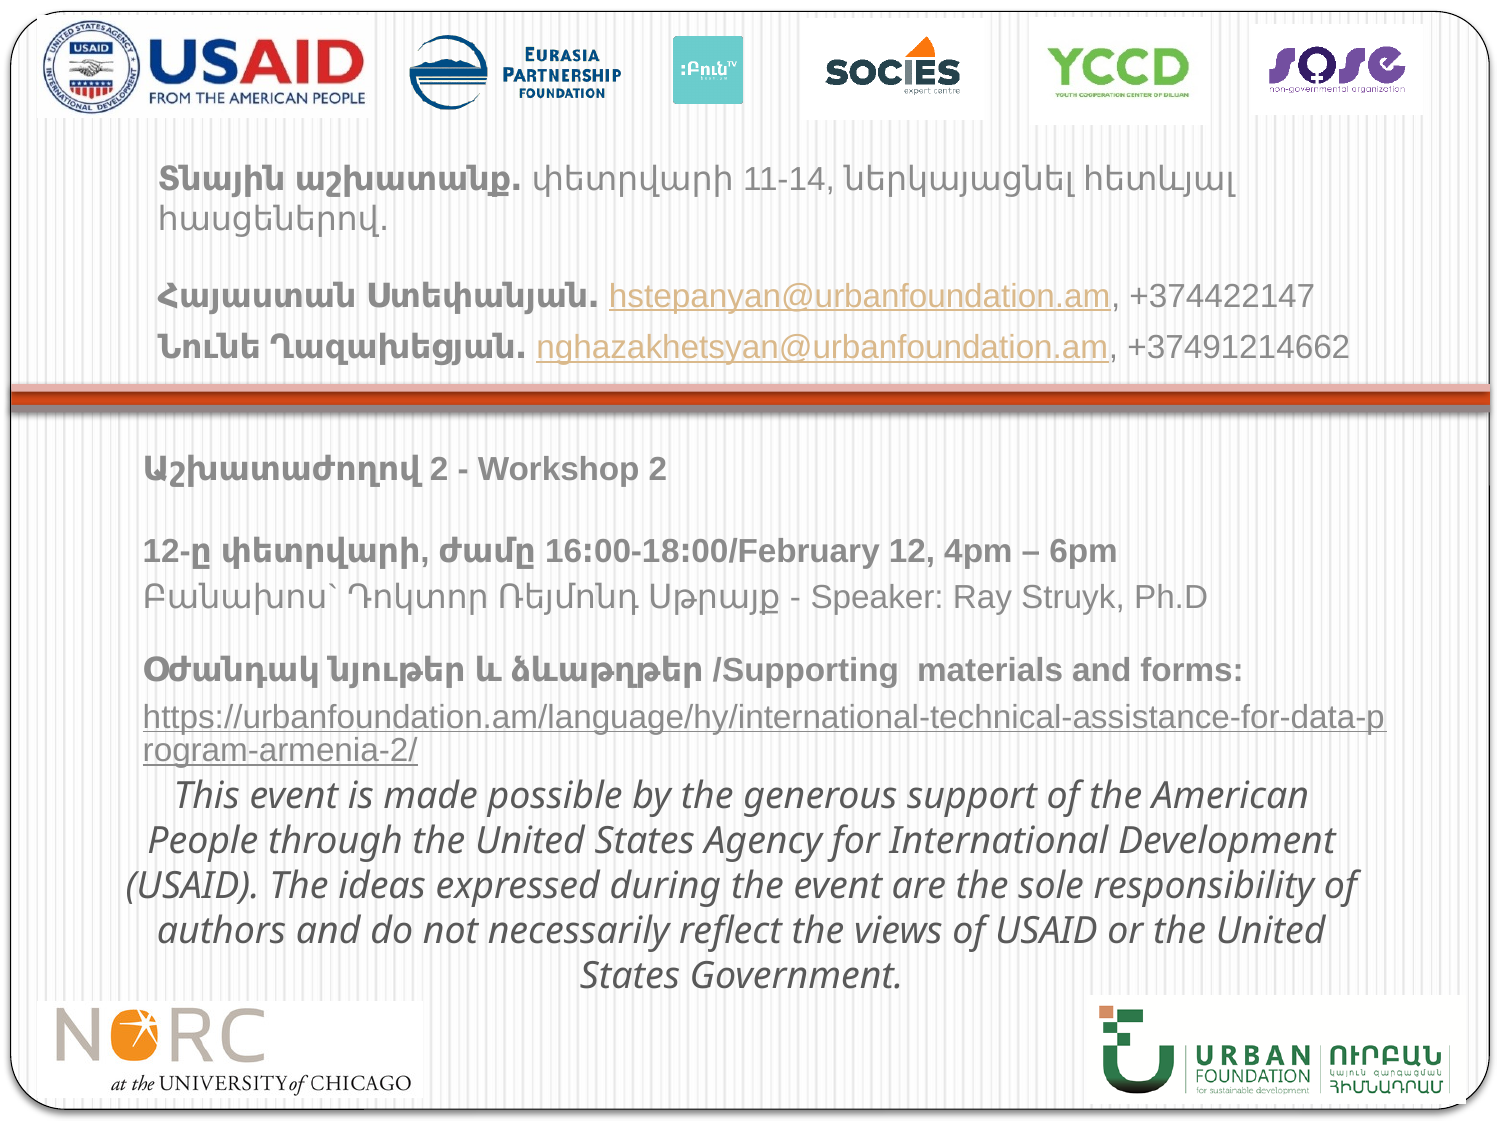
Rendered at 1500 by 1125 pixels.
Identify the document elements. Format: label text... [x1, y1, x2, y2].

picture [12, 413, 1488, 1108]
text_box Աշխատաժողով 2 - Workshop 2 12-ը փետրվարի, ժամը 16։00-18։00/February 12, 4pm – 6pm Բանախոս` Դոկտոր Ռեյմոնդ Սթրայք - Speaker: Ray Struyk, Ph.D Օժանդակ նյութեր և ձևաթղթեր /Supporting materials and forms: https://urbanfoundation.am/language/hy/international-technical-assistance-for-data-program-armenia-2/ [127, 500, 1403, 865]
list Տնային աշխատանք․ փետրվարի 11-14, ներկայացնել հետևյալ հասցեներով․ Հայաստան Ստեփանյան․ hstepanyan@urbanfoundation.am, +374422147 Նունե Ղազախեցյան․ nghazakhetsyan@urbanfoundation.am, +37491214662 [142, 149, 1418, 396]
text_box This event is made possible by the generous support of the American People through the United States Agency for International Development (USAID). The ideas expressed during the event are the sole responsibility of authors and do not necessarily reflect the views of USAID or the United States Government. [104, 757, 1380, 1004]
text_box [37, 15, 1423, 126]
picture [12, 12, 1488, 384]
